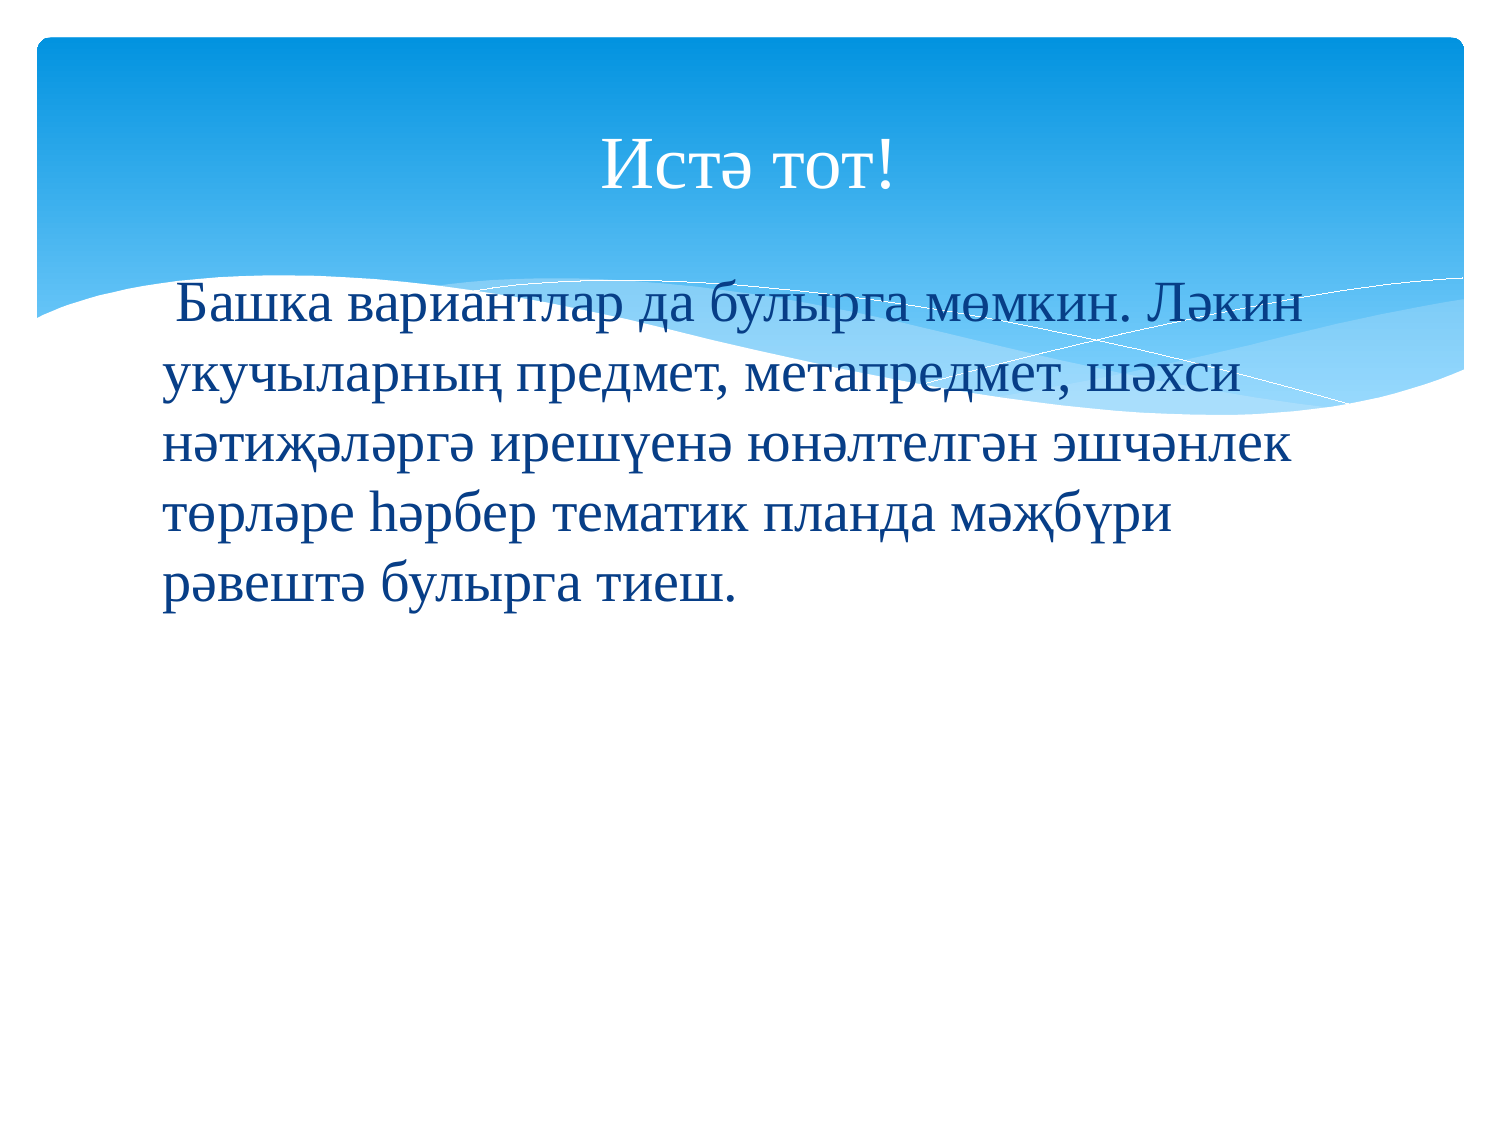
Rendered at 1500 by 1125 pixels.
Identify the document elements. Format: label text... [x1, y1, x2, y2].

list Башка вариантлар да булырга мөмкин. Ләкин укучыларның предмет, метапредмет, шәхси нәтиҗәләргә ирешүенә юнәлтелгән эшчәнлек төрләре һәрбер тематик планда мәҗбүри рәвештә булырга тиеш. [147, 261, 1363, 822]
title Истә тот! [75, 55, 1425, 261]
